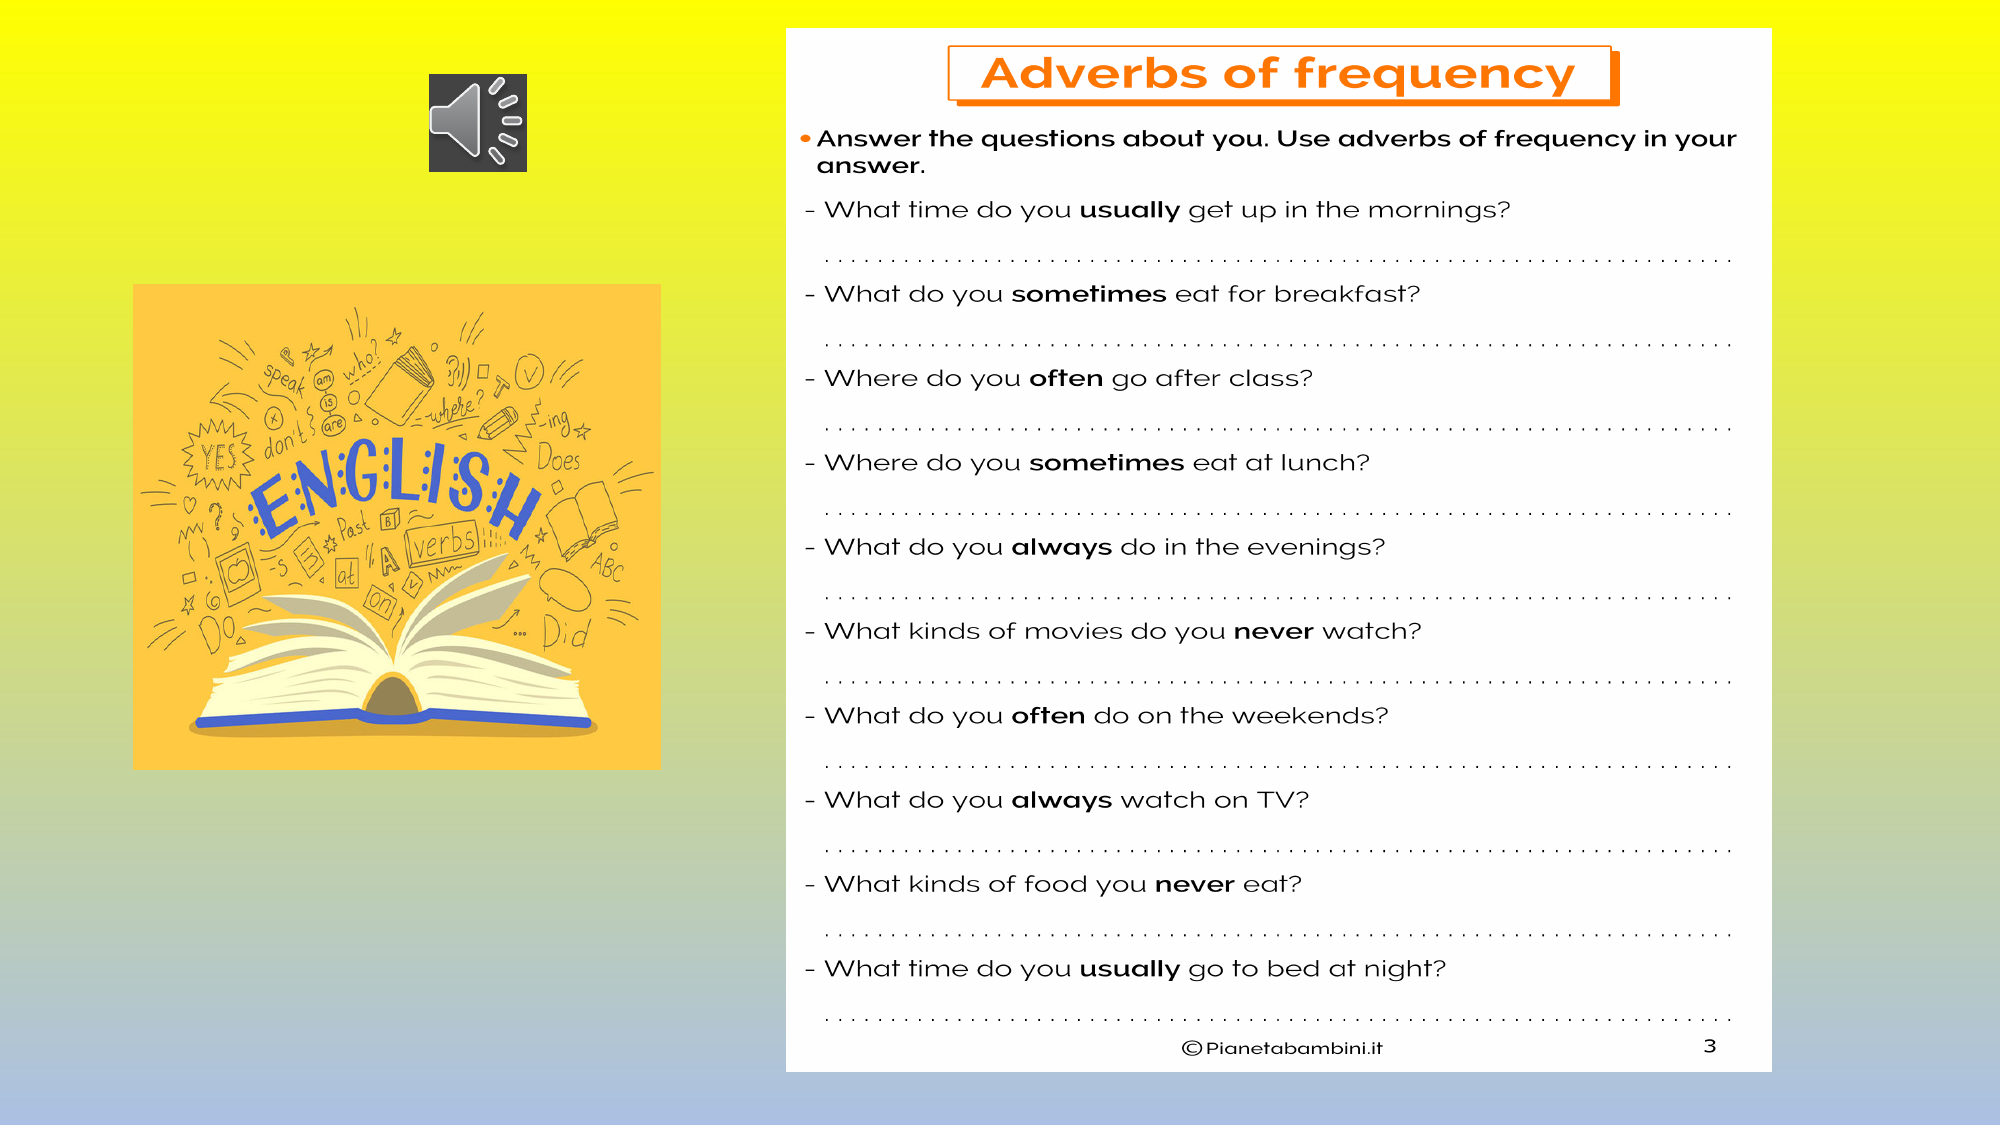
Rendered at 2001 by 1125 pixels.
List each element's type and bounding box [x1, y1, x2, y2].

picture [428, 73, 529, 174]
picture [133, 284, 661, 770]
picture [786, 28, 1772, 1072]
